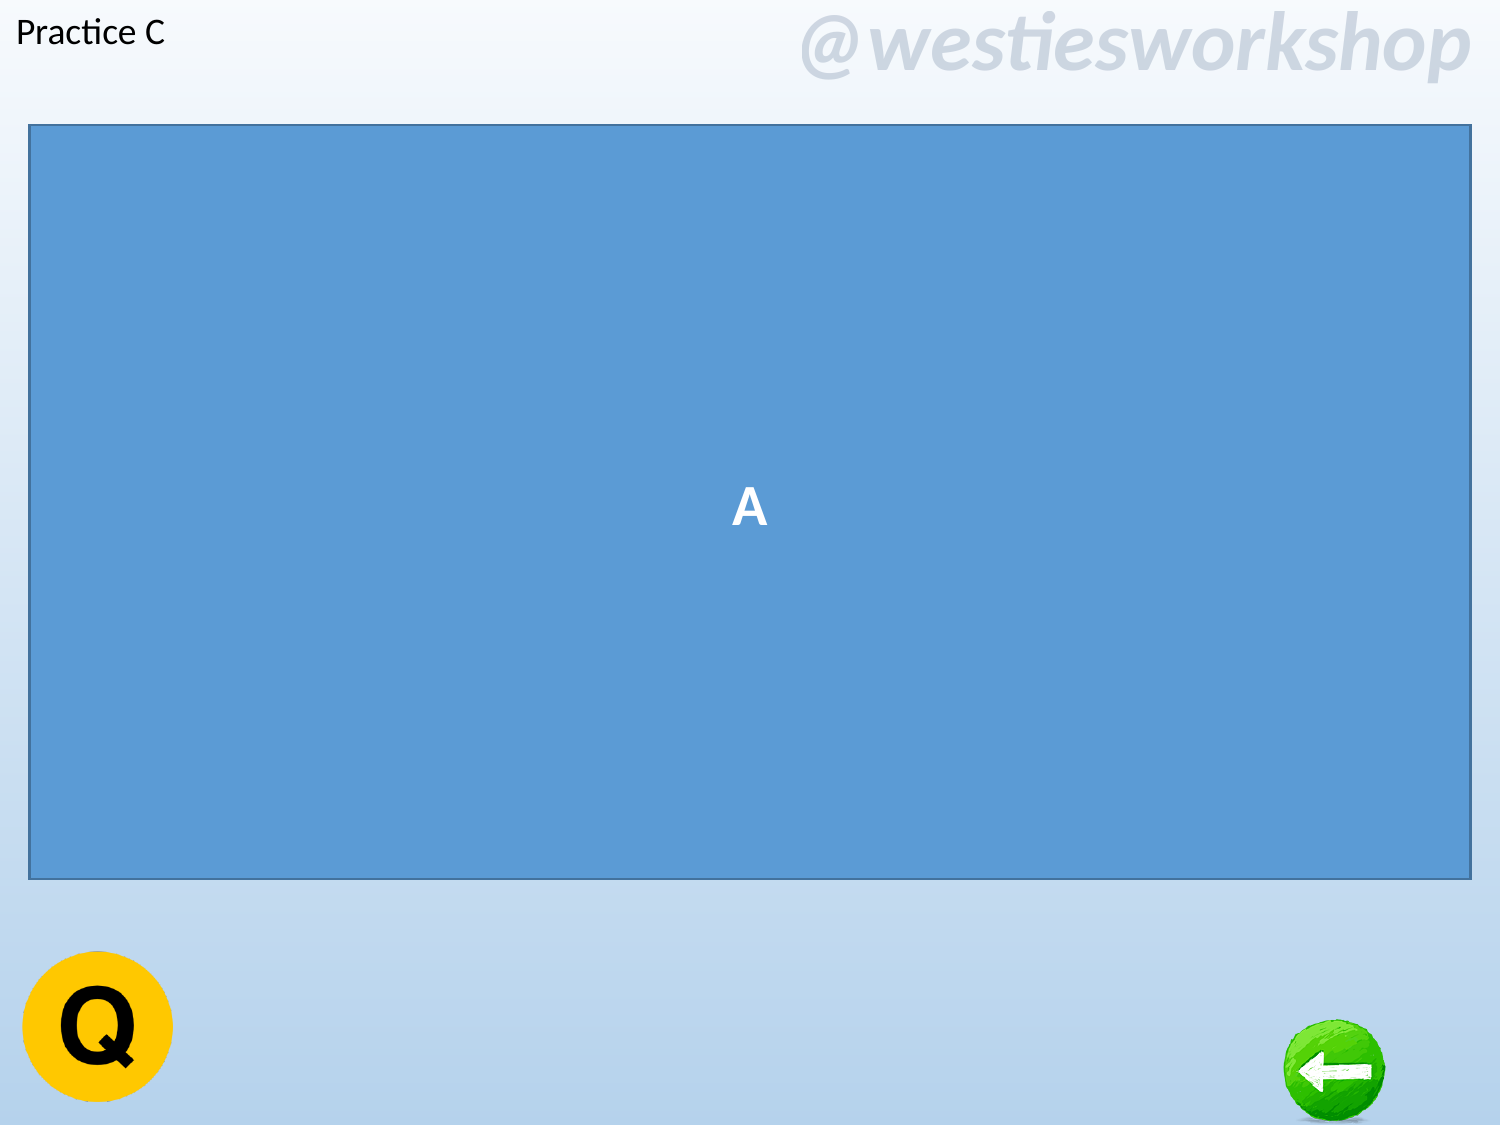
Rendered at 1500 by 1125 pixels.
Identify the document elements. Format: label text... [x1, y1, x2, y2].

picture [1281, 1019, 1387, 1125]
picture [0, 928, 197, 1125]
text_box Practice C [1, 0, 181, 60]
picture [29, 125, 1471, 880]
